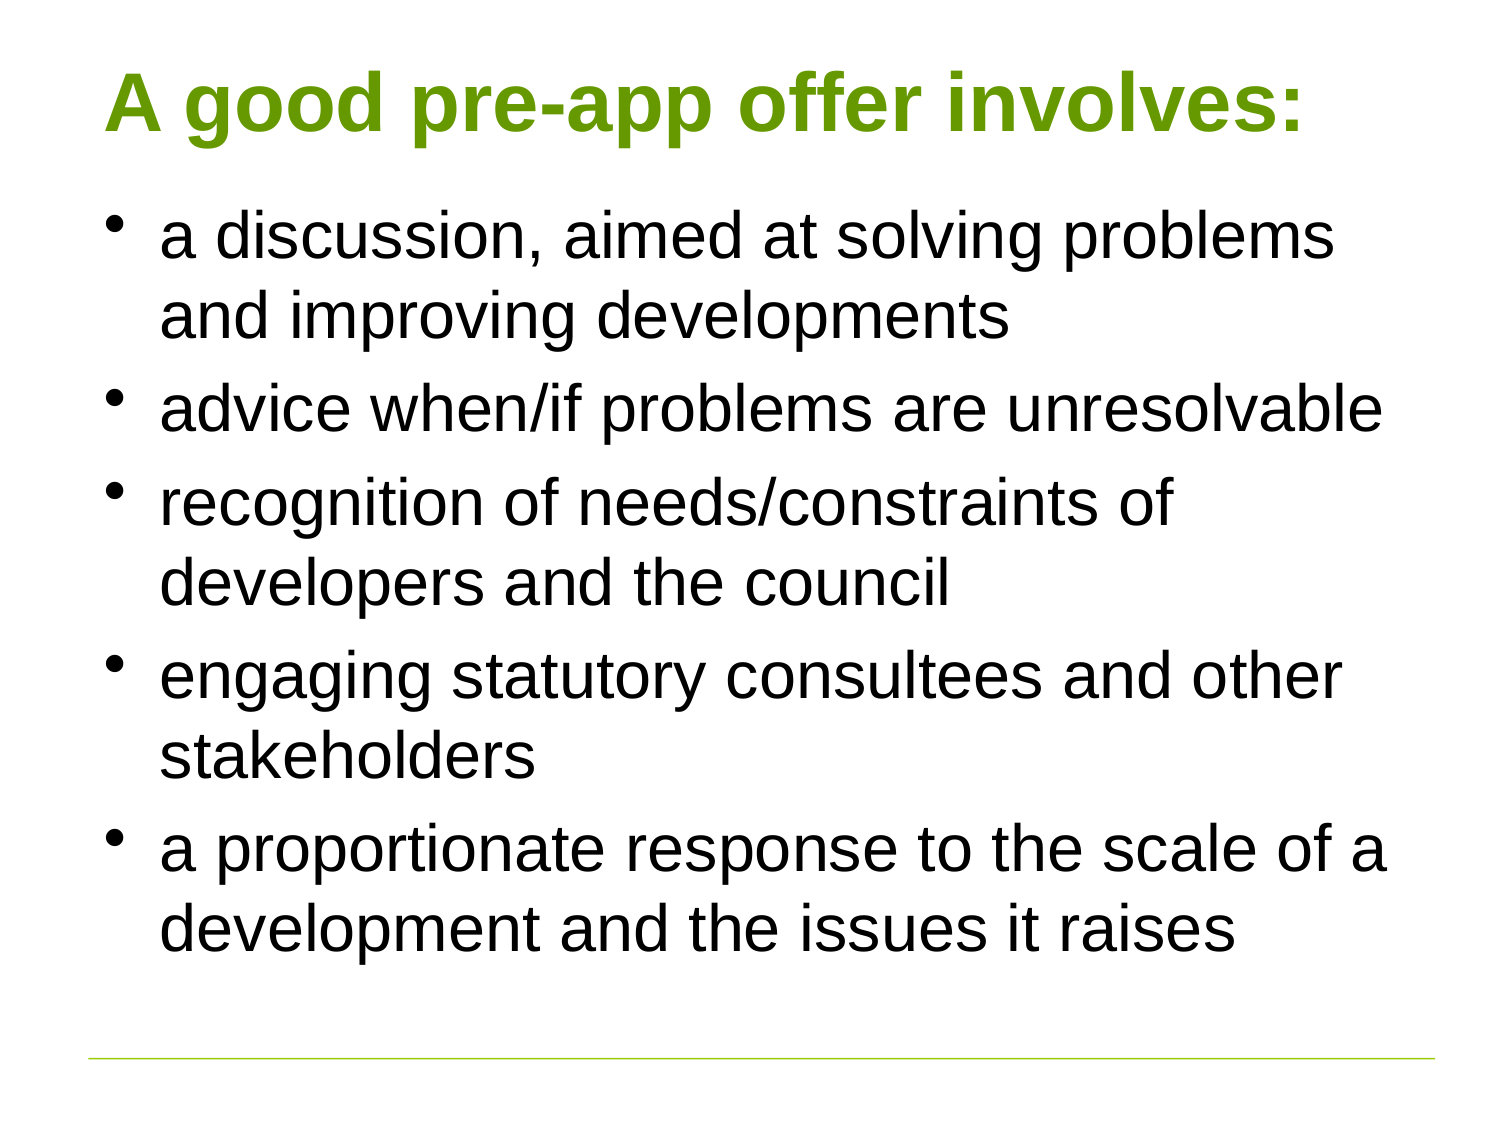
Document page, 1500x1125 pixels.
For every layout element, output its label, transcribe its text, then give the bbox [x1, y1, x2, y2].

title A good pre-app offer involves: [88, 0, 1439, 184]
list a discussion, aimed at solving problems and improving developments advice when/if problems are unresolvable recognition of needs/constraints of developers and the council engaging statutory consultees and other stakeholders a proportionate response to the scale of a development and the issues it raises [88, 184, 1439, 1005]
